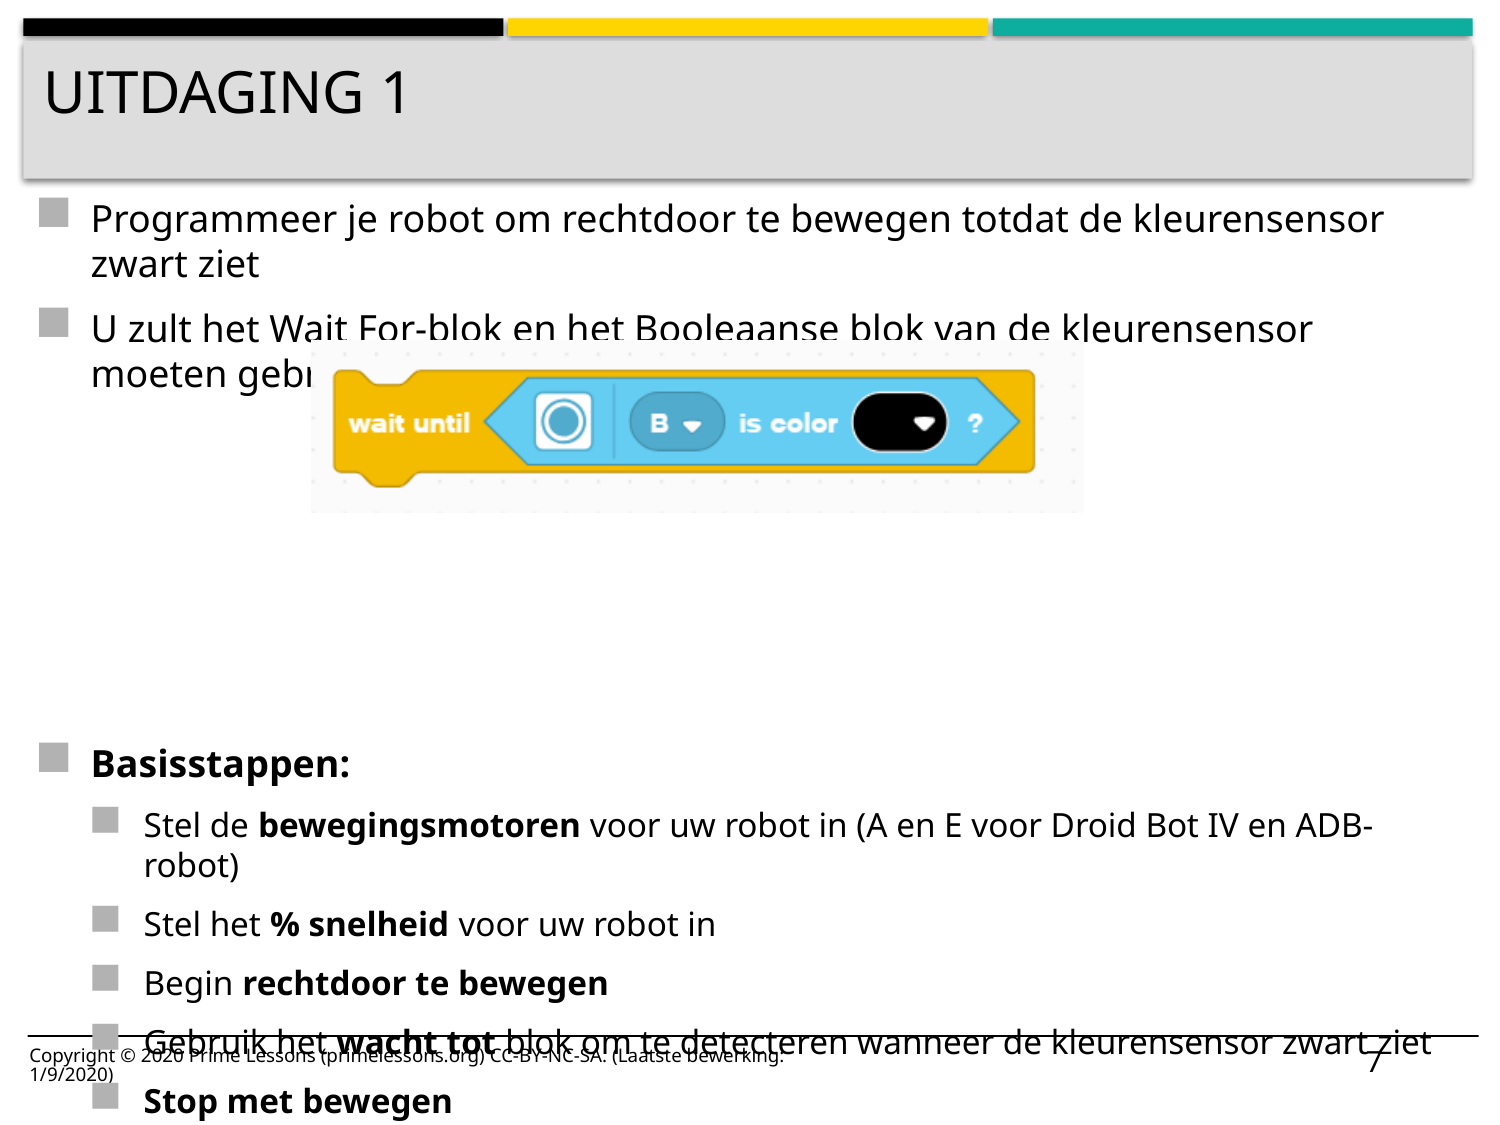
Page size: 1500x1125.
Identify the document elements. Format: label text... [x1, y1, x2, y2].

title Uitdaging 1 [28, 48, 1464, 172]
slide_number 7 [1351, 1036, 1478, 1097]
footer Copyright © 2020 Prime Lessons (primelessons.org) CC-BY-NC-SA. (Laatste bewerking: 1/9/2020) [14, 1036, 814, 1097]
picture [311, 340, 1084, 514]
list Programmeer je robot om rechtdoor te bewegen totdat de kleurensensor zwart ziet U zult het Wait For-blok en het Booleaanse blok van de kleurensensor moeten gebruiken Basisstappen: Stel de bewegingsmotoren voor uw robot in (A en E voor Droid Bot IV en ADB-robot) Stel het % snelheid voor uw robot in Begin rechtdoor te bewegen Gebruik het wacht tot blok om te detecteren wanneer de kleurensensor zwart ziet Stop met bewegen [25, 187, 1475, 1021]
